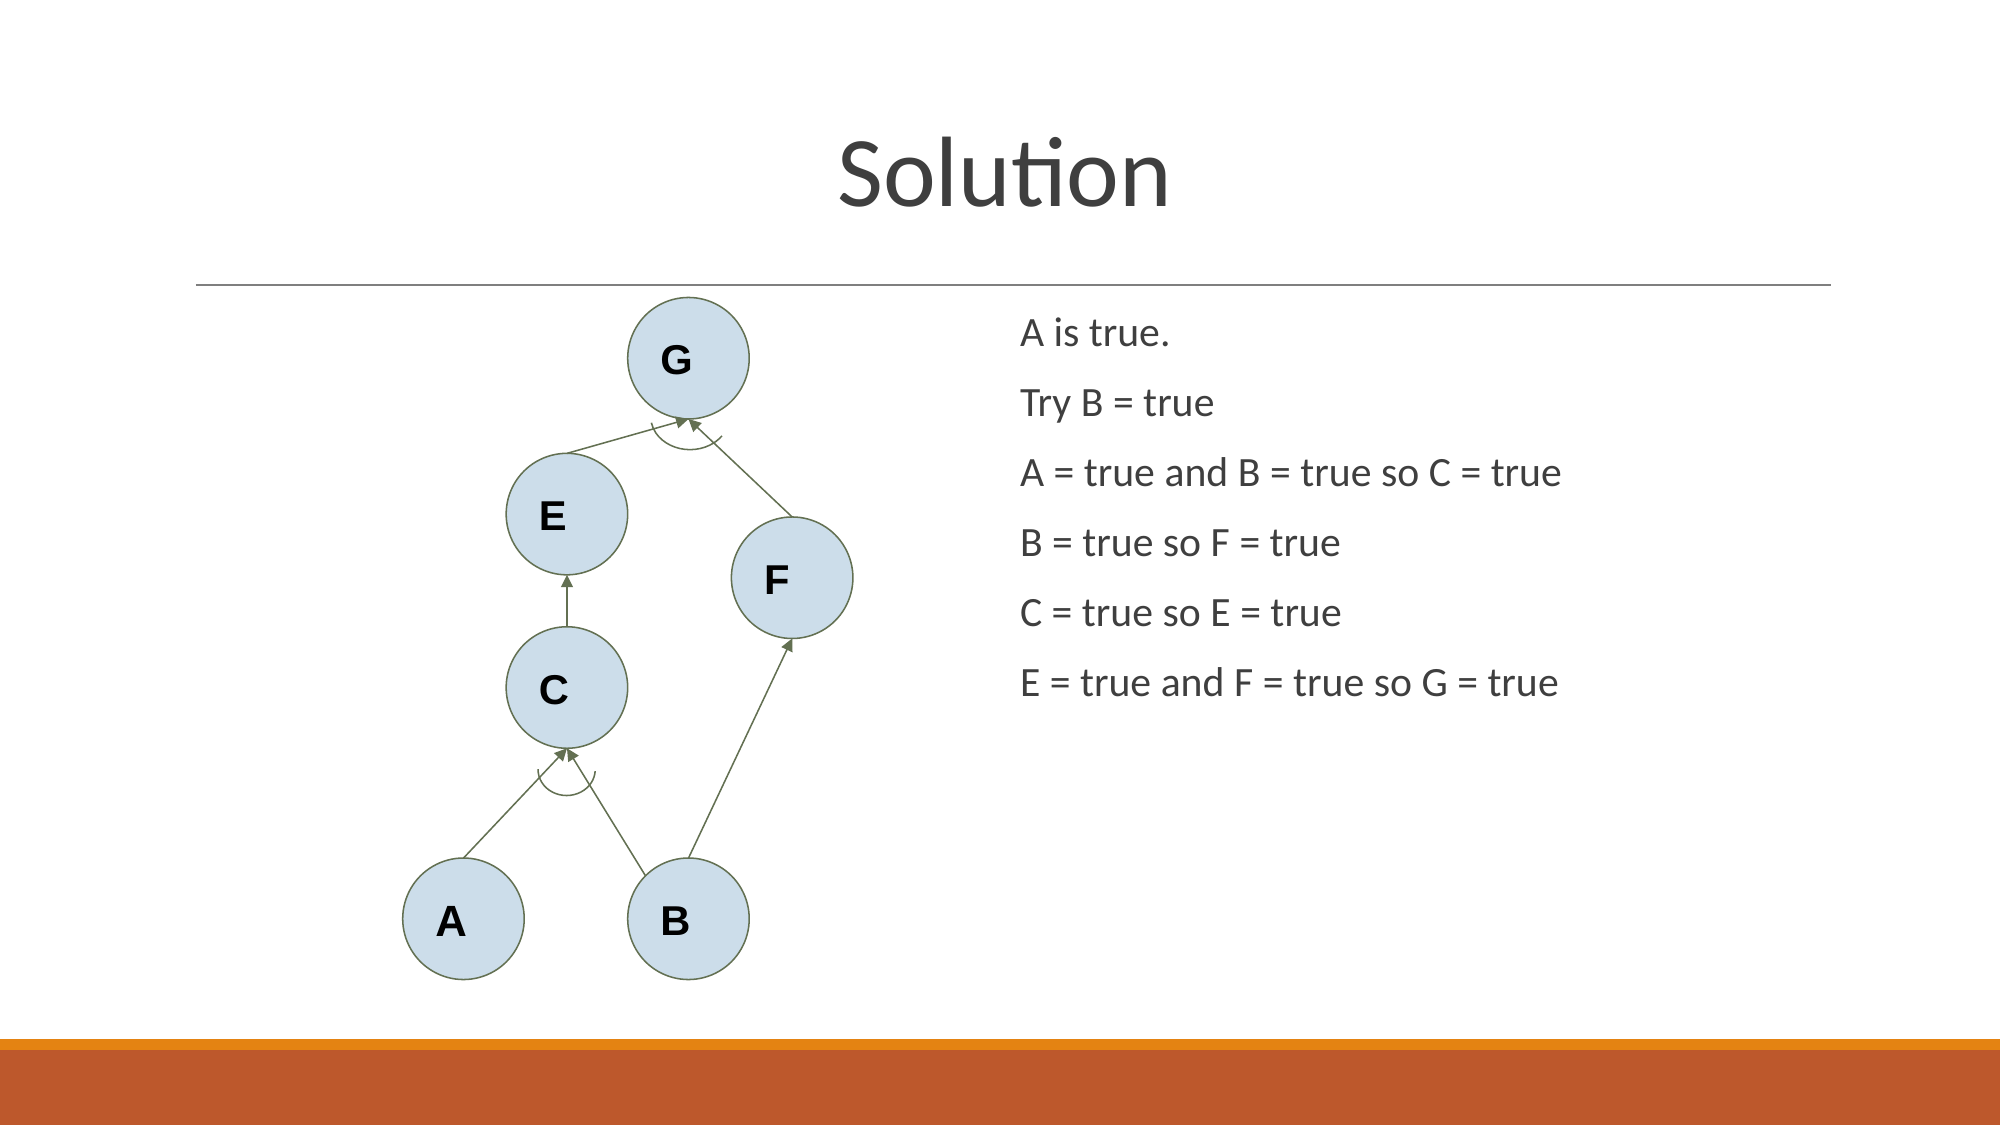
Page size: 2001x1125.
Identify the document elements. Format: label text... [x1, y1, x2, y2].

title Solution [180, 47, 1830, 285]
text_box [566, 747, 646, 876]
text_box F [731, 517, 853, 639]
text_box E [506, 453, 628, 575]
list A is true. Try B = true A = true and B = true so C = true B = true so F = true C = true so E = true E = true and F = true so G = true [1020, 302, 1830, 963]
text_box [688, 418, 793, 518]
text_box A [402, 858, 525, 980]
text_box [566, 418, 687, 454]
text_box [463, 747, 565, 859]
text_box C [506, 626, 628, 746]
text_box G [627, 297, 750, 417]
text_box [688, 638, 793, 859]
text_box B [627, 858, 750, 980]
